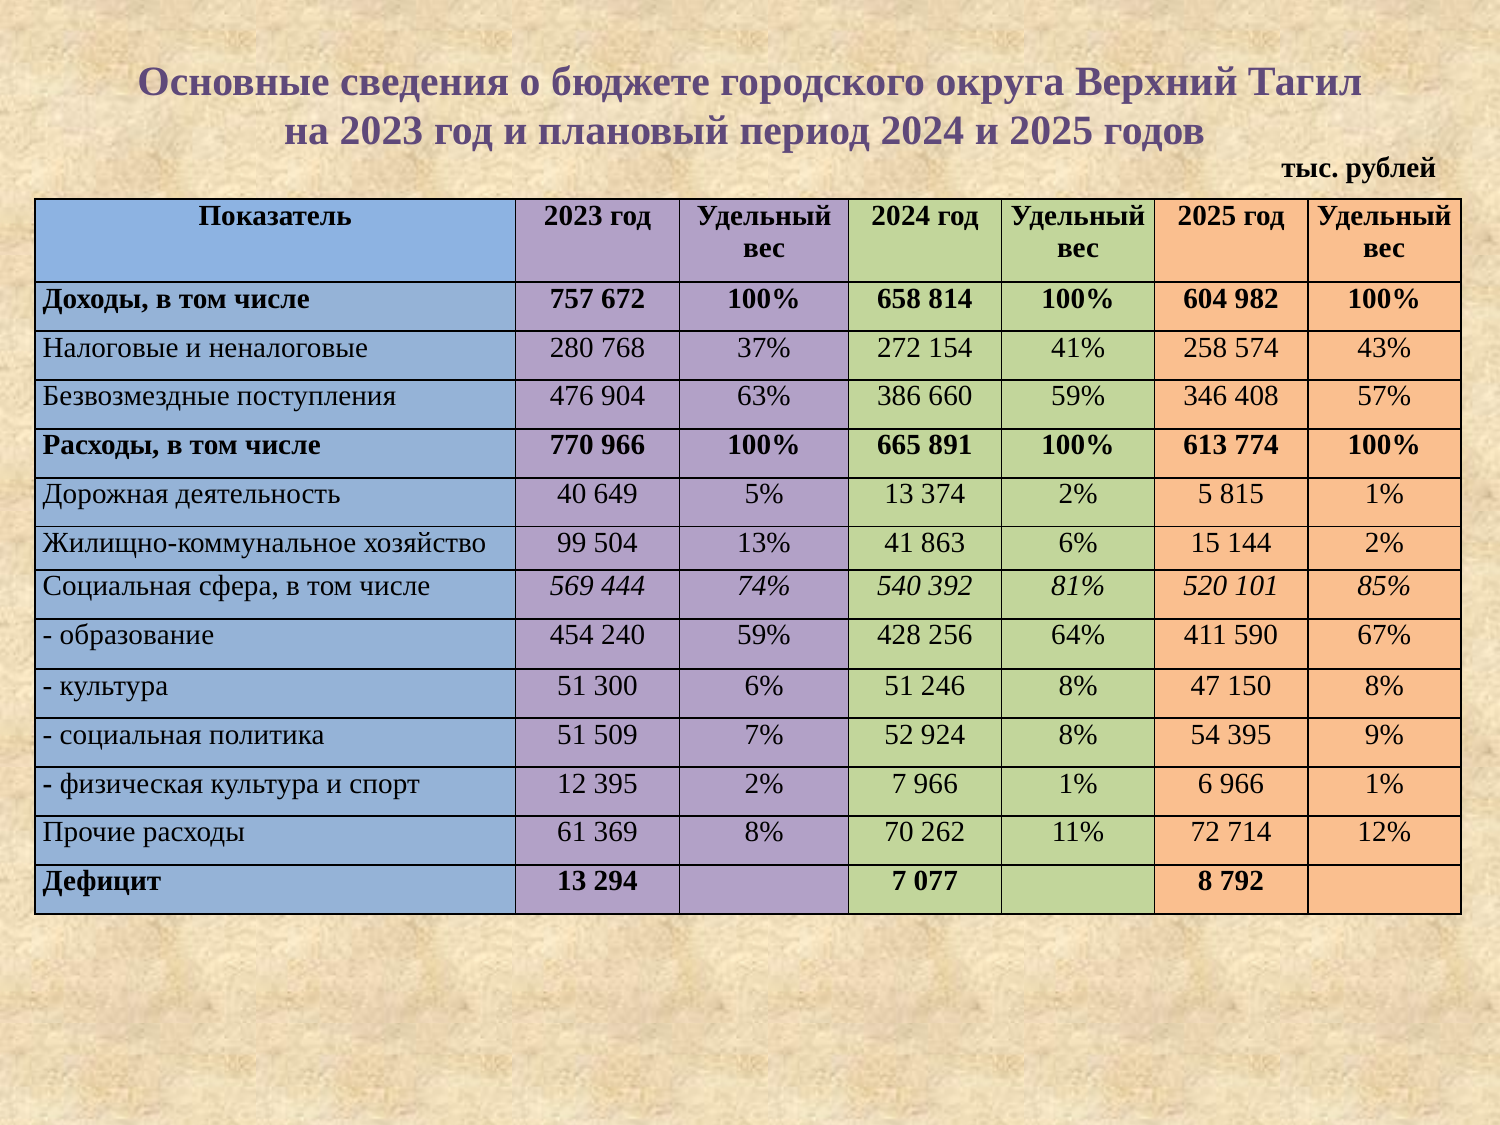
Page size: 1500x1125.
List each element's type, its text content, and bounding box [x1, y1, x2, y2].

table_cell Дорожная деятельность [36, 479, 515, 526]
table_header Показатель [36, 200, 515, 281]
table_cell 6% [680, 670, 848, 717]
table_cell Доходы, в том числе [36, 283, 515, 330]
table_cell 100% [1309, 430, 1460, 477]
table_cell 99 504 [516, 527, 679, 569]
table_cell 54 395 [1155, 719, 1307, 766]
table_cell 454 240 [516, 620, 679, 668]
table_cell 569 444 [516, 571, 679, 618]
table_cell 59% [680, 620, 848, 668]
table_cell 5 815 [1155, 479, 1307, 526]
table_cell 6% [1002, 527, 1154, 569]
table_cell 1% [1002, 768, 1154, 815]
table_cell Расходы, в том числе [36, 430, 515, 477]
table_cell 770 966 [516, 430, 679, 477]
table_cell Прочие расходы [36, 817, 515, 864]
table_cell 41 863 [849, 527, 1001, 569]
table_cell 13 294 [516, 866, 679, 913]
table_cell 81% [1002, 571, 1154, 618]
table_cell 13 374 [849, 479, 1001, 526]
table_cell Жилищно-коммунальное хозяйство [36, 527, 515, 569]
table_cell 8% [1002, 670, 1154, 717]
table_cell 476 904 [516, 381, 679, 428]
table_cell 1% [1309, 479, 1460, 526]
table_cell 280 768 [516, 332, 679, 379]
table_cell 8 792 [1155, 866, 1307, 913]
table_cell 72 714 [1155, 817, 1307, 864]
table_cell 346 408 [1155, 381, 1307, 428]
table_cell Социальная сфера, в том числе [36, 571, 515, 618]
table_cell 2% [1002, 479, 1154, 526]
table_cell 604 982 [1155, 283, 1307, 330]
table_cell [1002, 866, 1154, 913]
table_cell 8% [680, 817, 848, 864]
table_cell Безвозмездные поступления [36, 381, 515, 428]
table_cell 2% [1309, 527, 1460, 569]
table_cell 43% [1309, 332, 1460, 379]
table_cell 51 509 [516, 719, 679, 766]
table_cell 7 077 [849, 866, 1001, 913]
table_cell 52 924 [849, 719, 1001, 766]
table_cell 63% [680, 381, 848, 428]
table_cell Дефицит [36, 866, 515, 913]
table_cell 8% [1309, 670, 1460, 717]
table_cell 67% [1309, 620, 1460, 668]
table_cell 100% [680, 430, 848, 477]
table_cell 59% [1002, 381, 1154, 428]
table_header Удельный вес [680, 200, 848, 281]
table_cell 613 774 [1155, 430, 1307, 477]
table_header Удельный вес [1309, 200, 1460, 281]
table_cell 757 672 [516, 283, 679, 330]
table_cell 41% [1002, 332, 1154, 379]
picture [0, 161, 1500, 1125]
table_cell 5% [680, 479, 848, 526]
table_cell 51 300 [516, 670, 679, 717]
table_cell 411 590 [1155, 620, 1307, 668]
table_cell 258 574 [1155, 332, 1307, 379]
text_box Основные сведения о бюджете городского округа Верхний Тагил на 2023 год и плановый период 2024 и 2025 годов [0, 0, 1500, 161]
table_cell 12% [1309, 817, 1460, 864]
table_cell 47 150 [1155, 670, 1307, 717]
table_cell 13% [680, 527, 848, 569]
table_cell 11% [1002, 817, 1154, 864]
table_cell 64% [1002, 620, 1154, 668]
table_cell 7% [680, 719, 848, 766]
table_cell 85% [1309, 571, 1460, 618]
table_cell 9% [1309, 719, 1460, 766]
table_cell - культура [36, 670, 515, 717]
table_cell 540 392 [849, 571, 1001, 618]
table_cell 1% [1309, 768, 1460, 815]
table_cell 2% [680, 768, 848, 815]
table_cell 57% [1309, 381, 1460, 428]
table_cell - физическая культура и спорт [36, 768, 515, 815]
table_cell Налоговые и неналоговые [36, 332, 515, 379]
table_cell 386 660 [849, 381, 1001, 428]
table_cell 520 101 [1155, 571, 1307, 618]
table_cell 100% [1002, 283, 1154, 330]
table_cell [680, 866, 848, 913]
table_cell 665 891 [849, 430, 1001, 477]
table_cell 61 369 [516, 817, 679, 864]
table_cell 70 262 [849, 817, 1001, 864]
table_header 2023 год [516, 200, 679, 281]
table_header 2024 год [849, 200, 1001, 281]
table_cell 428 256 [849, 620, 1001, 668]
table_header 2025 год [1155, 200, 1307, 281]
table_cell 658 814 [849, 283, 1001, 330]
table_cell 8% [1002, 719, 1154, 766]
table_cell 15 144 [1155, 527, 1307, 569]
table_cell 40 649 [516, 479, 679, 526]
text_box тыс. рублей [1266, 140, 1452, 191]
table_header Удельный вес [1002, 200, 1154, 281]
table_cell 37% [680, 332, 848, 379]
table_cell 51 246 [849, 670, 1001, 717]
table_cell 6 966 [1155, 768, 1307, 815]
table_cell - образование [36, 620, 515, 668]
table_cell 7 966 [849, 768, 1001, 815]
table_cell 272 154 [849, 332, 1001, 379]
table_cell 100% [1002, 430, 1154, 477]
table_cell [1309, 866, 1460, 913]
table_cell - социальная политика [36, 719, 515, 766]
table_cell 74% [680, 571, 848, 618]
table_cell 100% [1309, 283, 1460, 330]
table_cell 100% [680, 283, 848, 330]
table_cell 12 395 [516, 768, 679, 815]
